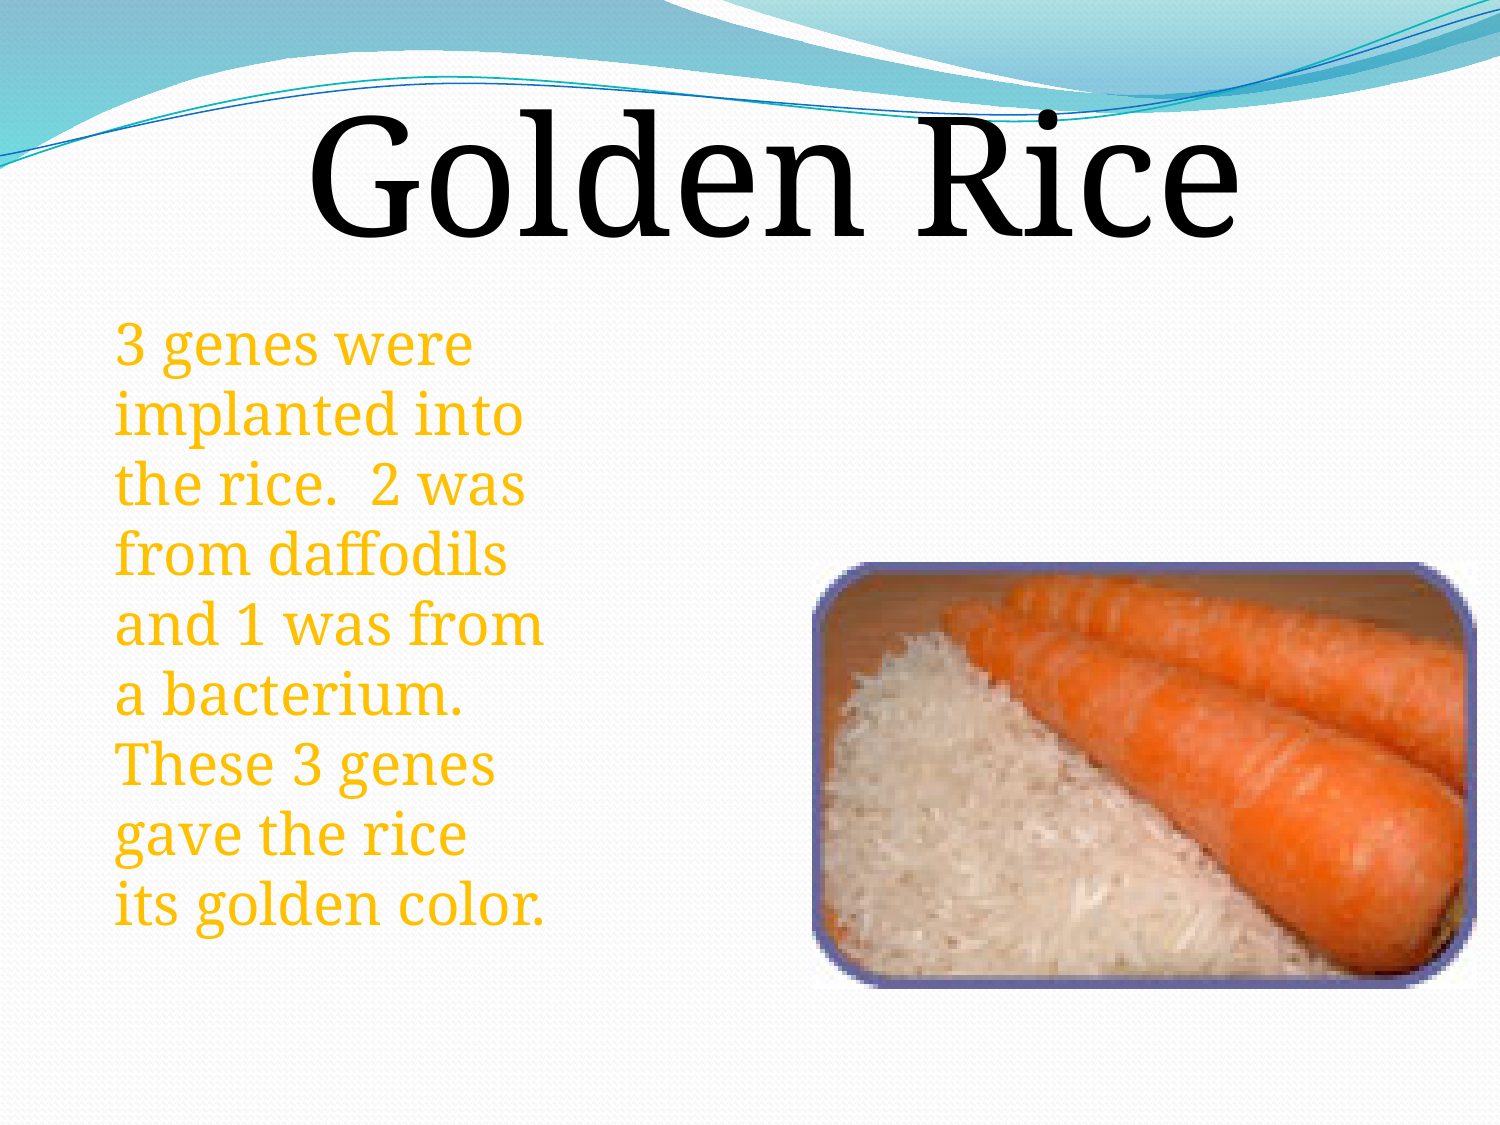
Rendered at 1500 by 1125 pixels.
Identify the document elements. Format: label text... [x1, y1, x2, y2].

text_box 3 genes were implanted into the rice. 2 was from daffodils and 1 was from a bacterium. These 3 genes gave the rice its golden color. [99, 299, 563, 945]
picture [812, 562, 1477, 990]
text_box Golden Rice [162, 62, 1388, 278]
